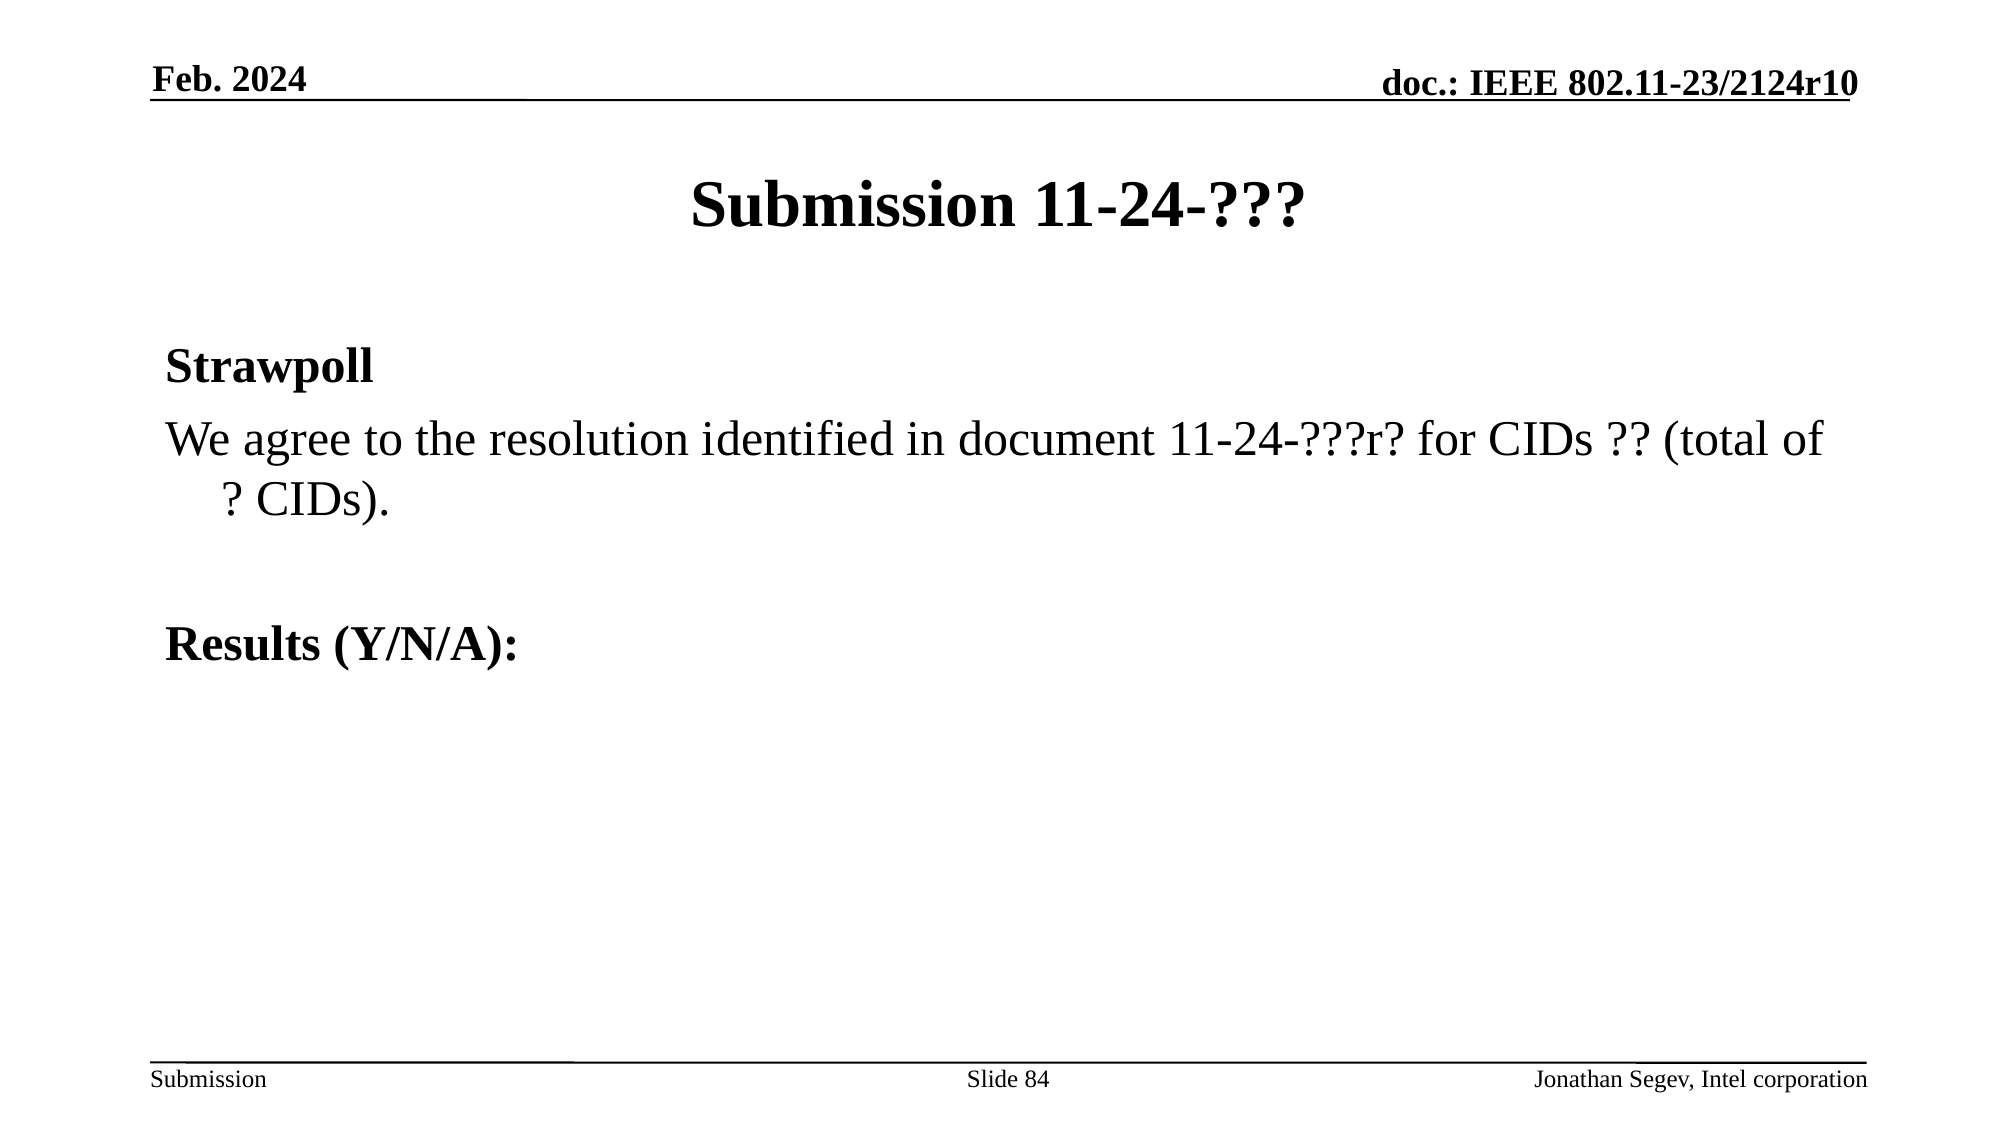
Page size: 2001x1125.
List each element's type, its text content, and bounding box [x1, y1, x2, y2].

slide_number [152, 54, 563, 100]
title Submission 11-24-??? [149, 112, 1850, 288]
list Strawpoll We agree to the resolution identified in document 11-24-???r? for CIDs ?? (total of ? CIDs). Results (Y/N/A): [149, 324, 1850, 1000]
footer Jonathan Segev, Intel corporation [1171, 1061, 1869, 1093]
slide_number Slide 84 [950, 1061, 1067, 1123]
